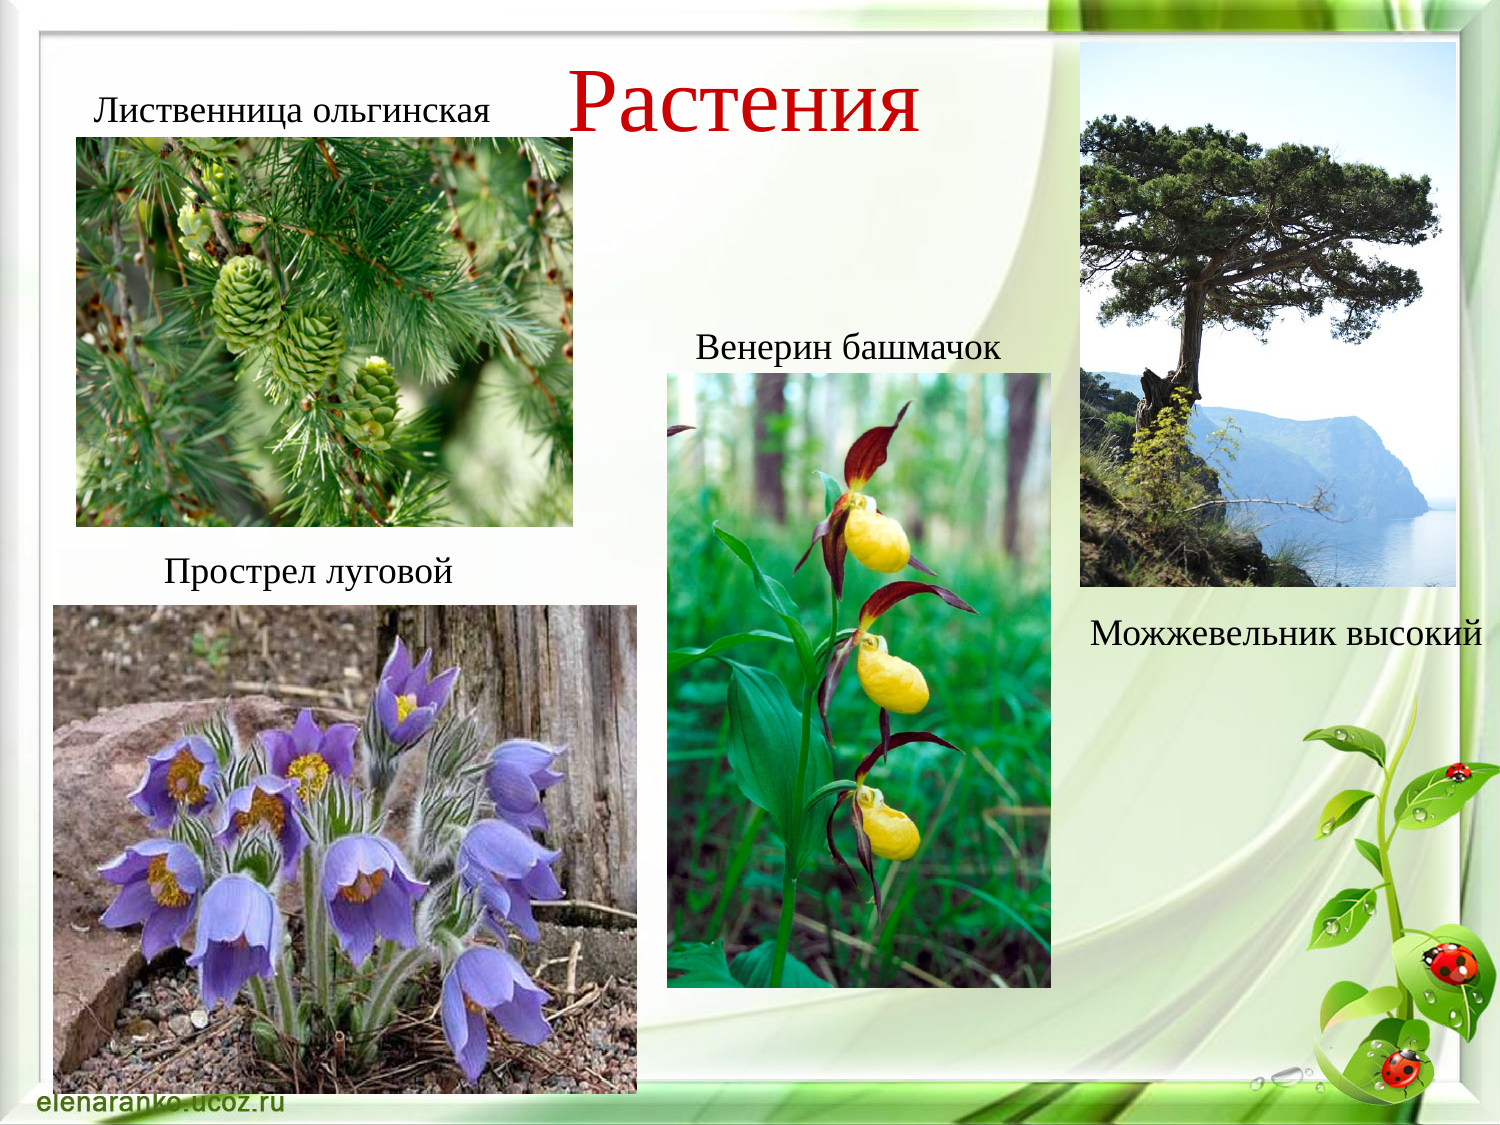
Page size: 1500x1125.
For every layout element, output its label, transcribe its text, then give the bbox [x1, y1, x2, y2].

title Растения [76, 30, 1436, 159]
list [667, 373, 1052, 988]
picture [0, 0, 1500, 1125]
text_box Лиственница ольгинская [78, 78, 506, 135]
text_box Можжевельник высокий [1075, 600, 1498, 661]
text_box Венерин башмачок [680, 314, 1017, 371]
text_box Прострел луговой [149, 538, 469, 599]
